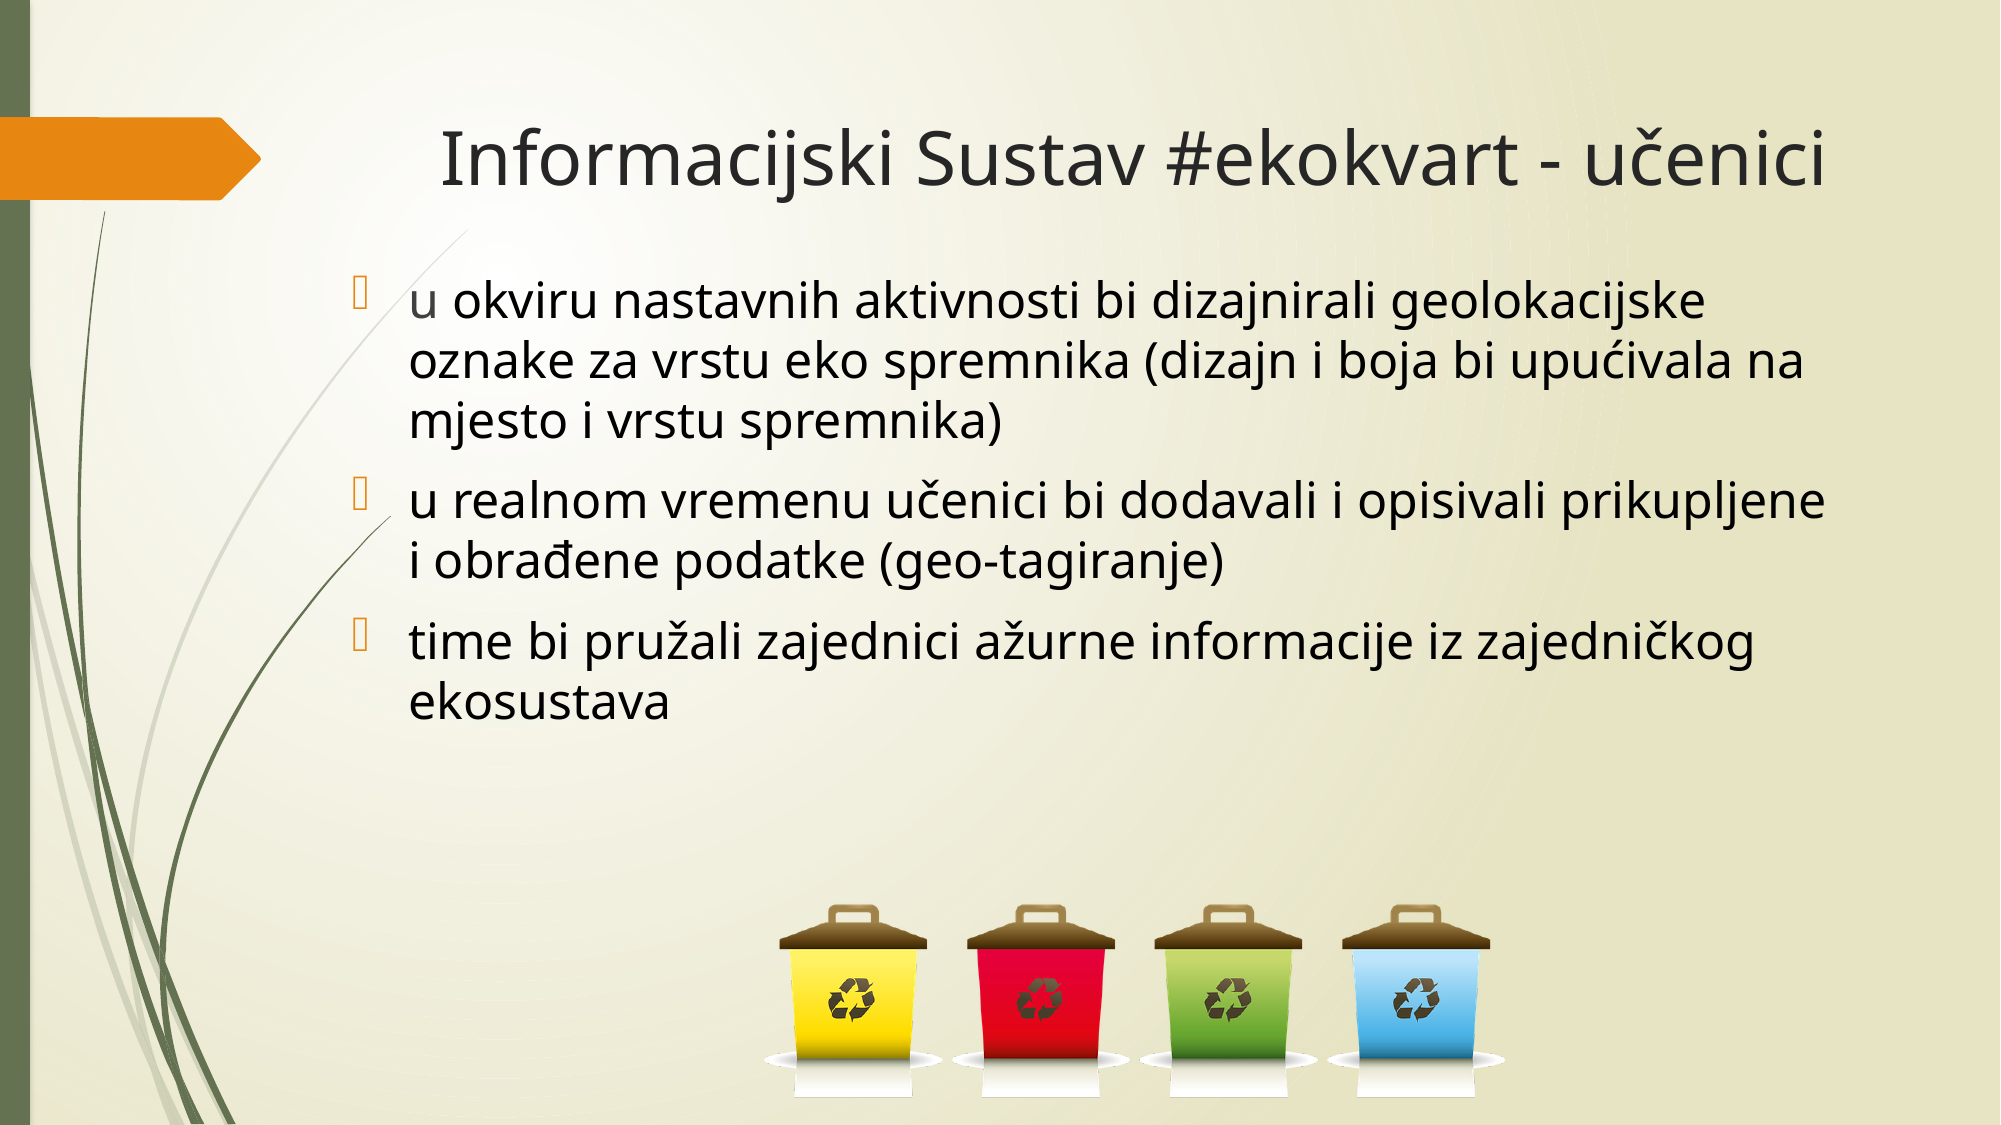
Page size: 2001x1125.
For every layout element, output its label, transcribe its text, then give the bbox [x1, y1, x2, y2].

list u okviru nastavnih aktivnosti bi dizajnirali geolokacijske oznake za vrstu eko spremnika (dizajn i boja bi upućivala na mjesto i vrstu spremnika) u realnom vremenu učenici bi dodavali i opisivali prikupljene i obrađene podatke (geo-tagiranje) time bi pružali zajednici ažurne informacije iz zajedničkog ekosustava [336, 260, 1861, 1028]
picture [764, 815, 1505, 1125]
title Informacijski Sustav #ekokvart - učenici [425, 102, 1888, 313]
